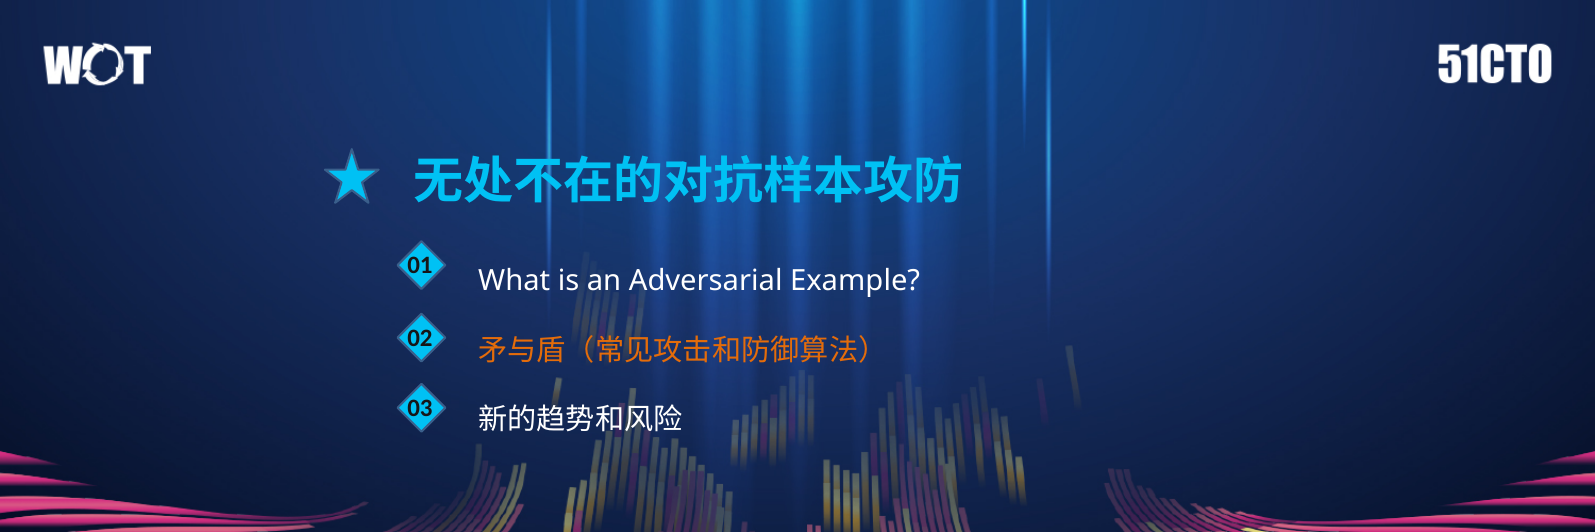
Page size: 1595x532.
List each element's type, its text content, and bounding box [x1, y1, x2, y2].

text_box 03 [392, 383, 472, 429]
text_box [415, 359, 427, 364]
text_box 02 [392, 313, 472, 359]
text_box [322, 147, 381, 205]
text_box 无处不在的对抗样本攻防 [398, 140, 979, 216]
text_box [415, 429, 428, 434]
text_box 01 [392, 241, 463, 287]
text_box What is an Adversarial Example? 矛与盾（常见攻击和防御算法） 新的趋势和风险 [463, 218, 936, 444]
text_box [416, 287, 427, 292]
picture [0, 0, 1595, 532]
